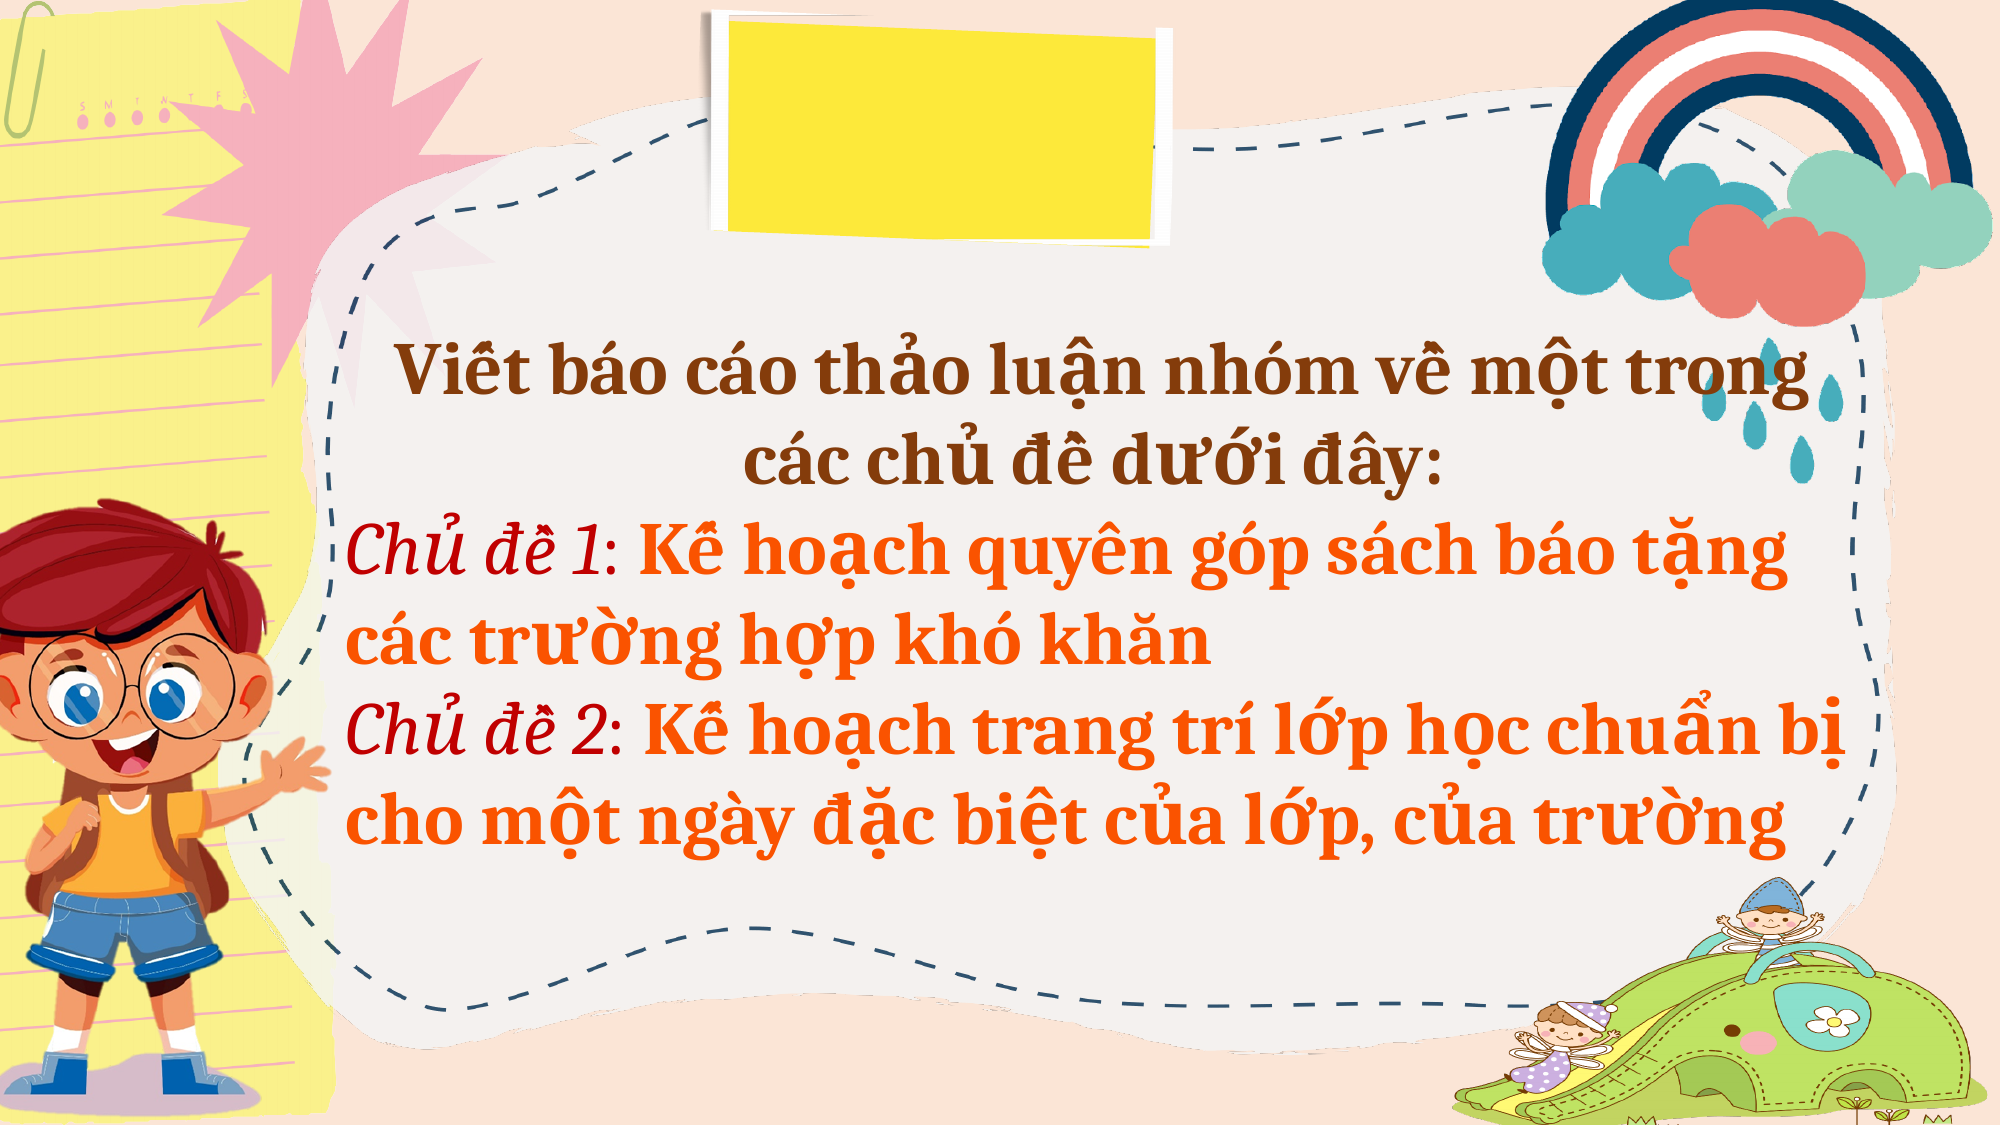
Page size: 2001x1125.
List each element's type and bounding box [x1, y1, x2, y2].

picture [0, 0, 2001, 1125]
picture [700, 8, 923, 18]
text_box [696, 18, 1175, 240]
